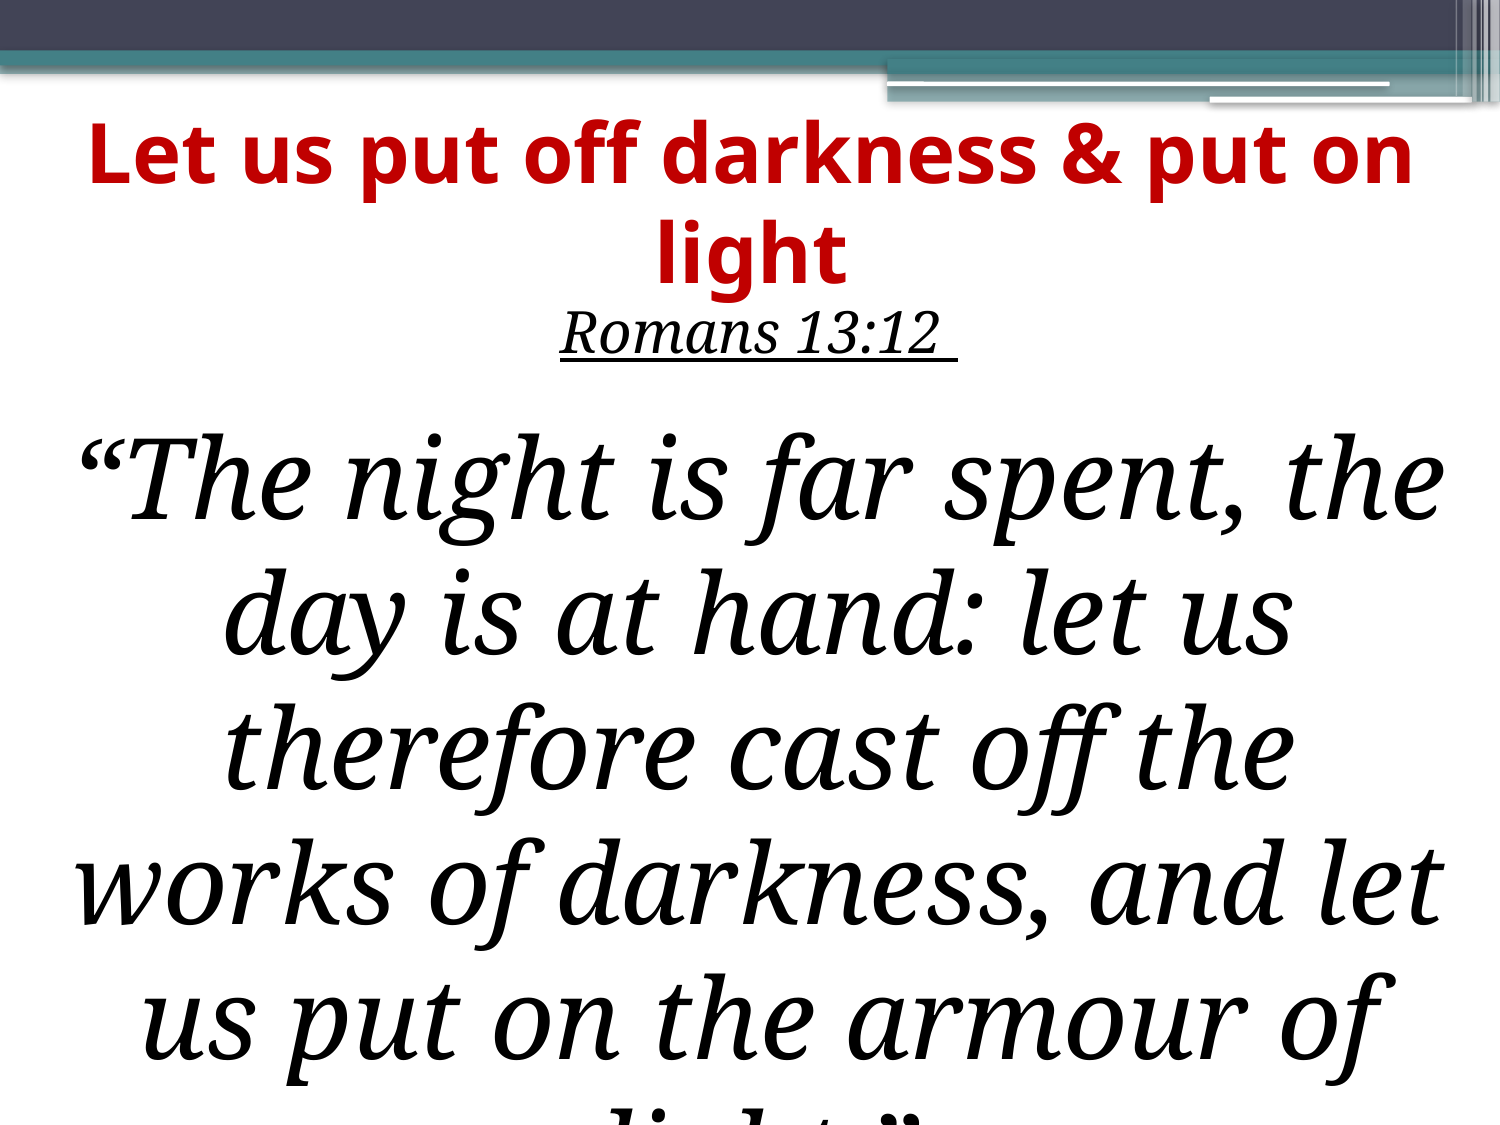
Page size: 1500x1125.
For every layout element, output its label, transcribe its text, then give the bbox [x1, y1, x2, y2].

title Let us put off darkness & put on light [3, 112, 1500, 288]
text_box Romans 13:12 “The night is far spent, the day is at hand: let us therefore cast off the works of darkness, and let us put on the armour of light.” [24, 287, 1475, 1125]
